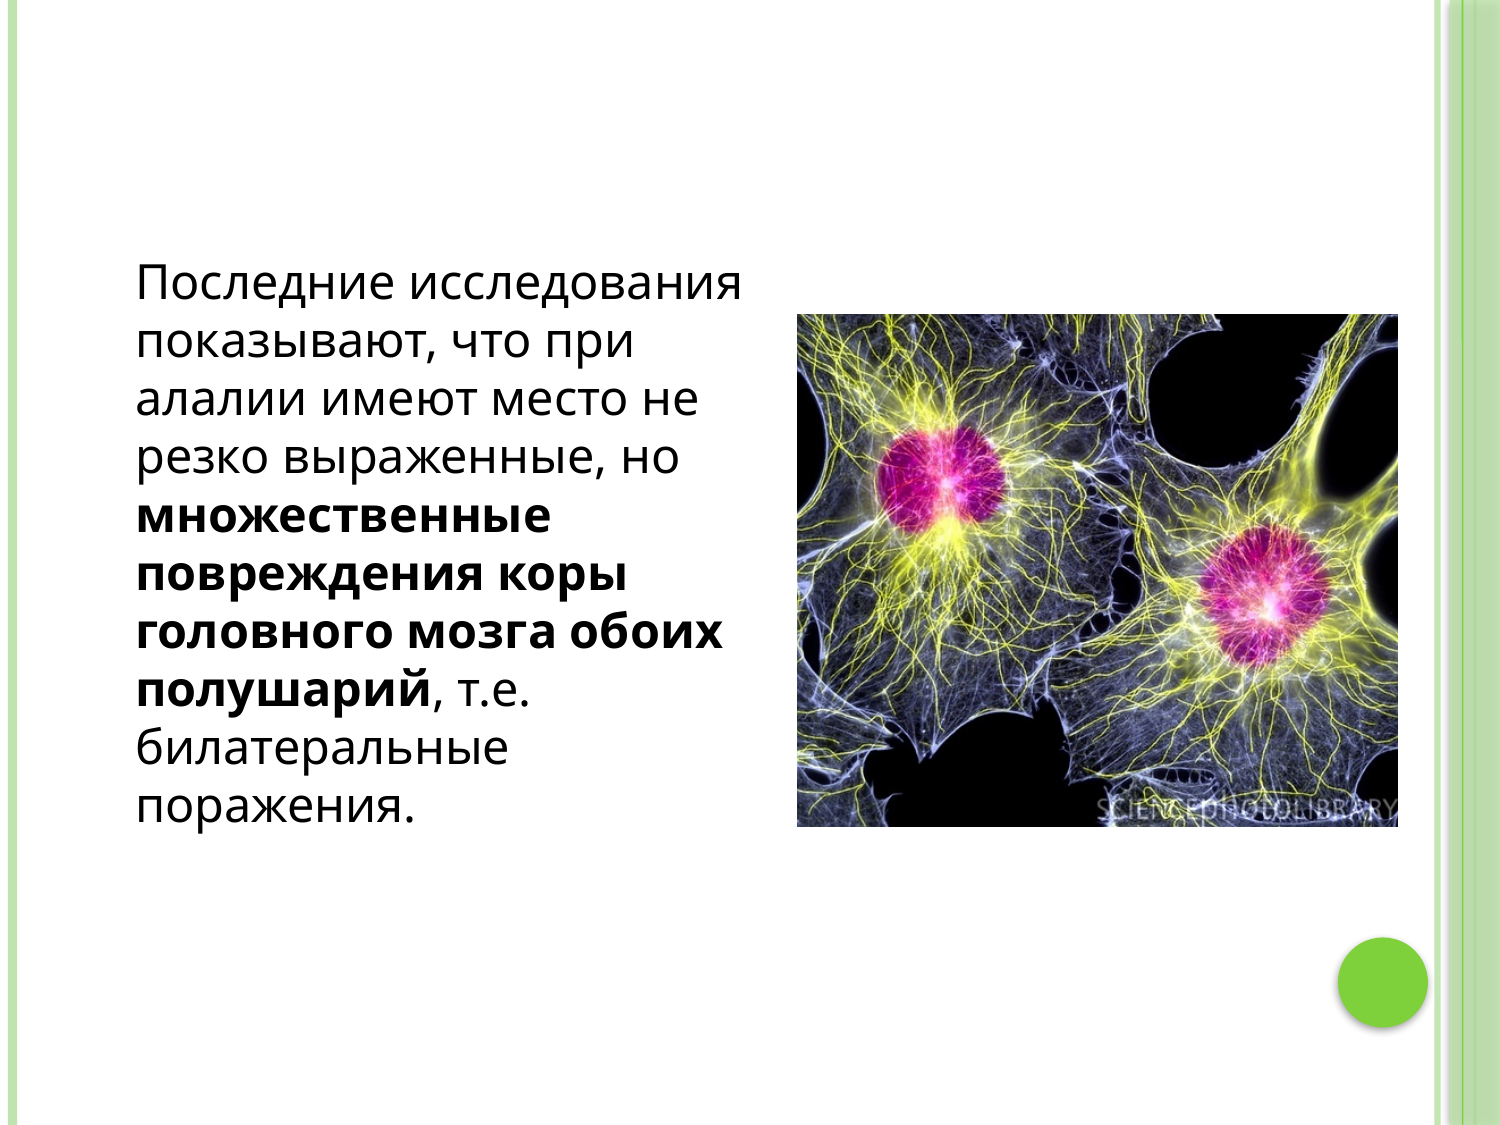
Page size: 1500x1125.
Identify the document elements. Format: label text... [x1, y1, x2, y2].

list Последние исследования показывают, что при алалии имеют место не резко выраженные, но множественные повреждения коры головного мозга обоих полушарий, т.е. билатеральные поражения. [76, 243, 764, 905]
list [796, 313, 1398, 827]
